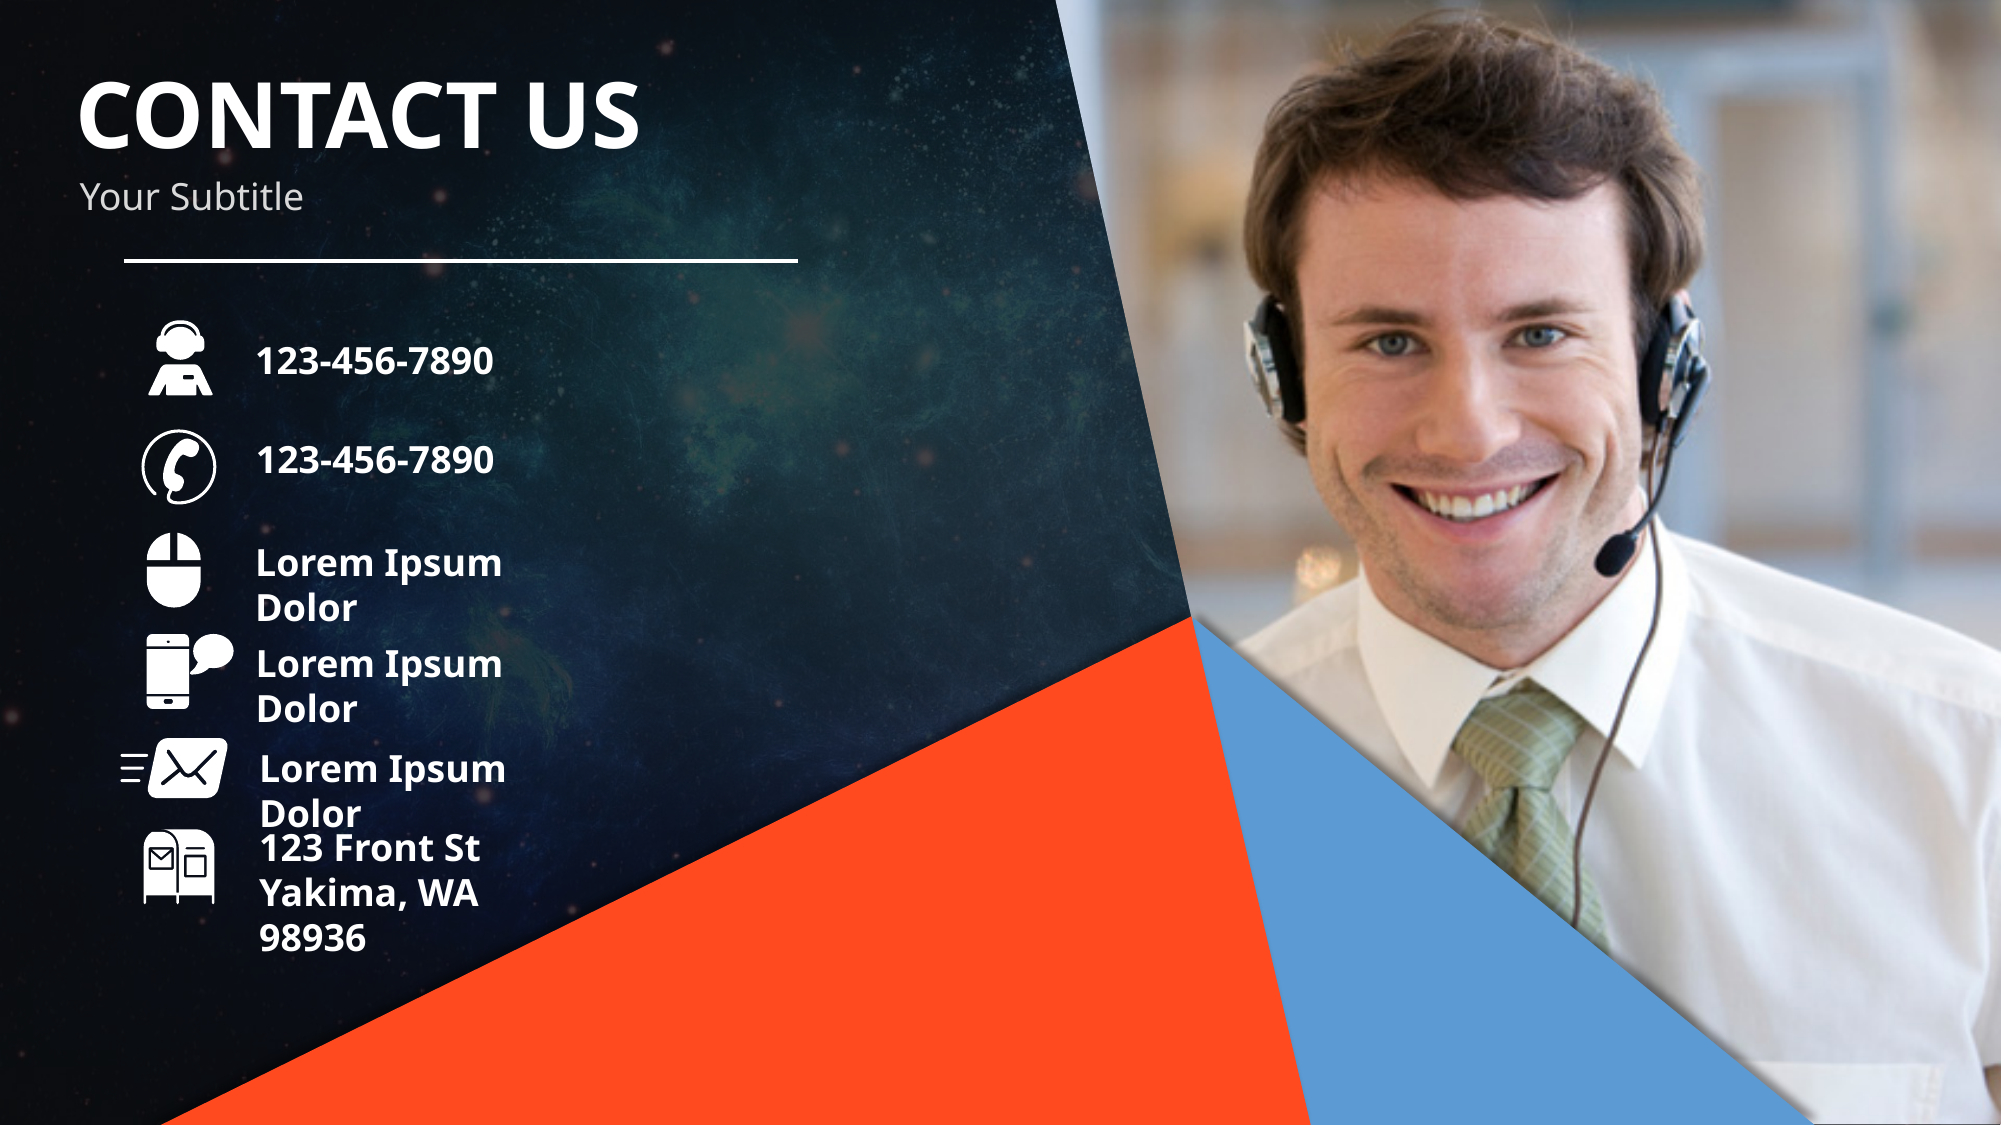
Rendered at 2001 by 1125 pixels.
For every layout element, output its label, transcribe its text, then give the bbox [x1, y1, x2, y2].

text_box [1054, 0, 2000, 1125]
text_box Lorem Ipsum Dolor [244, 737, 590, 816]
text_box [146, 532, 171, 561]
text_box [148, 320, 213, 396]
text_box Lorem Ipsum Dolor [240, 531, 586, 632]
text_box [1195, 617, 1817, 1125]
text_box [143, 829, 215, 905]
text_box 123 Front St Yakima, WA 98936 [244, 816, 590, 967]
text_box [177, 532, 201, 561]
text_box [158, 614, 1312, 1125]
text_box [120, 737, 228, 798]
text_box [141, 429, 217, 505]
text_box 123-456-7890 [241, 428, 541, 489]
text_box Lorem Ipsum Dolor [240, 632, 586, 738]
text_box [146, 566, 201, 608]
text_box 123-456-7890 [240, 329, 541, 390]
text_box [146, 633, 234, 709]
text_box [60, 49, 1020, 227]
